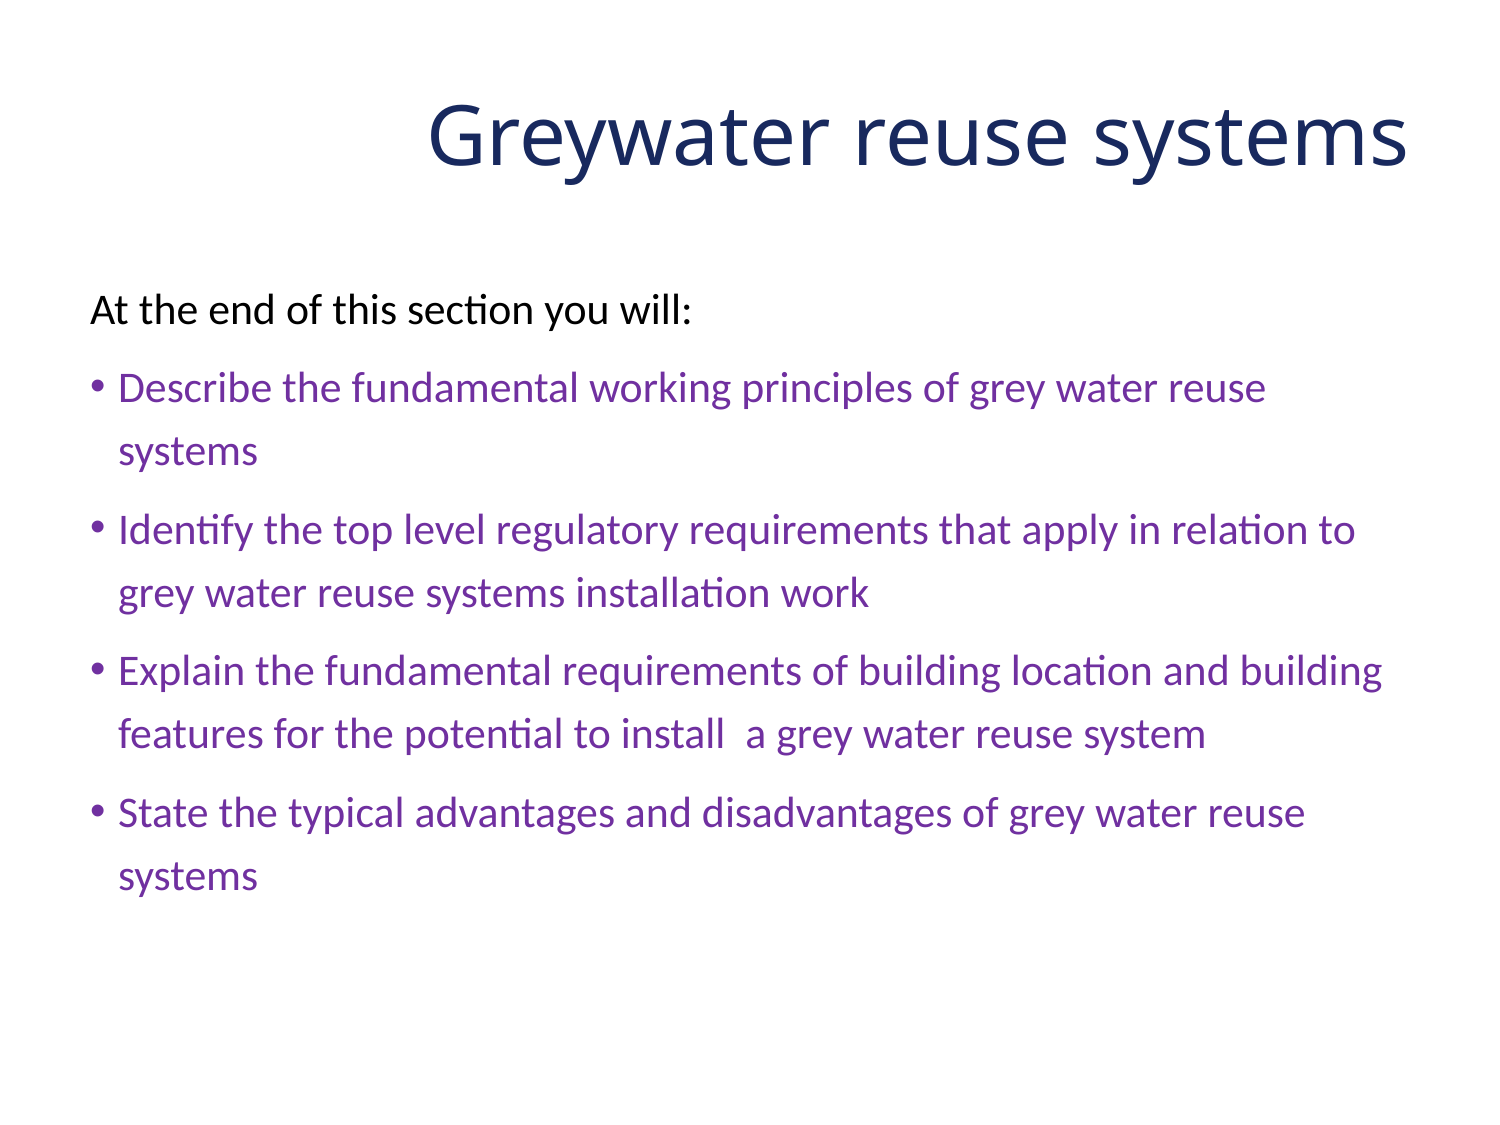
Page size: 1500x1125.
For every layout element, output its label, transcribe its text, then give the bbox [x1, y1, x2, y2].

list At the end of this section you will: Describe the fundamental working principles of grey water reuse systems Identify the top level regulatory requirements that apply in relation to grey water reuse systems installation work Explain the fundamental requirements of building location and building features for the potential to install a grey water reuse system State the typical advantages and disadvantages of grey water reuse systems [75, 262, 1425, 1081]
title Greywater reuse systems [369, 45, 1425, 233]
